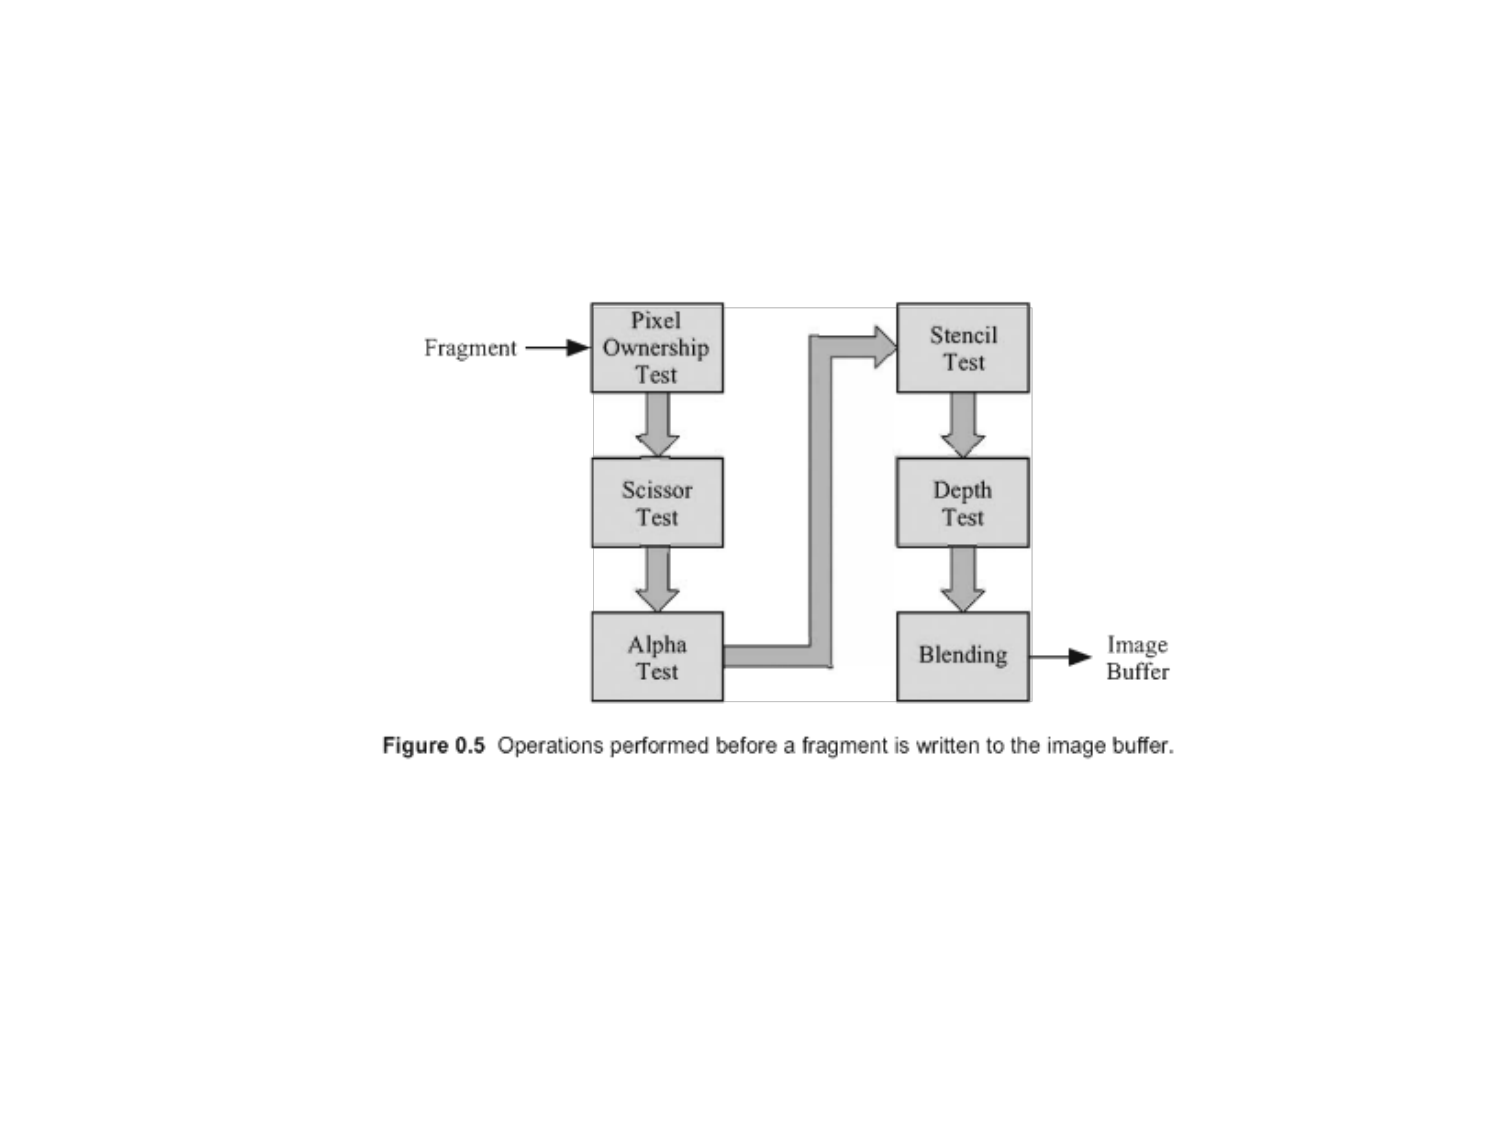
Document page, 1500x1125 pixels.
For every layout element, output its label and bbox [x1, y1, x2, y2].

picture [337, 262, 1225, 786]
